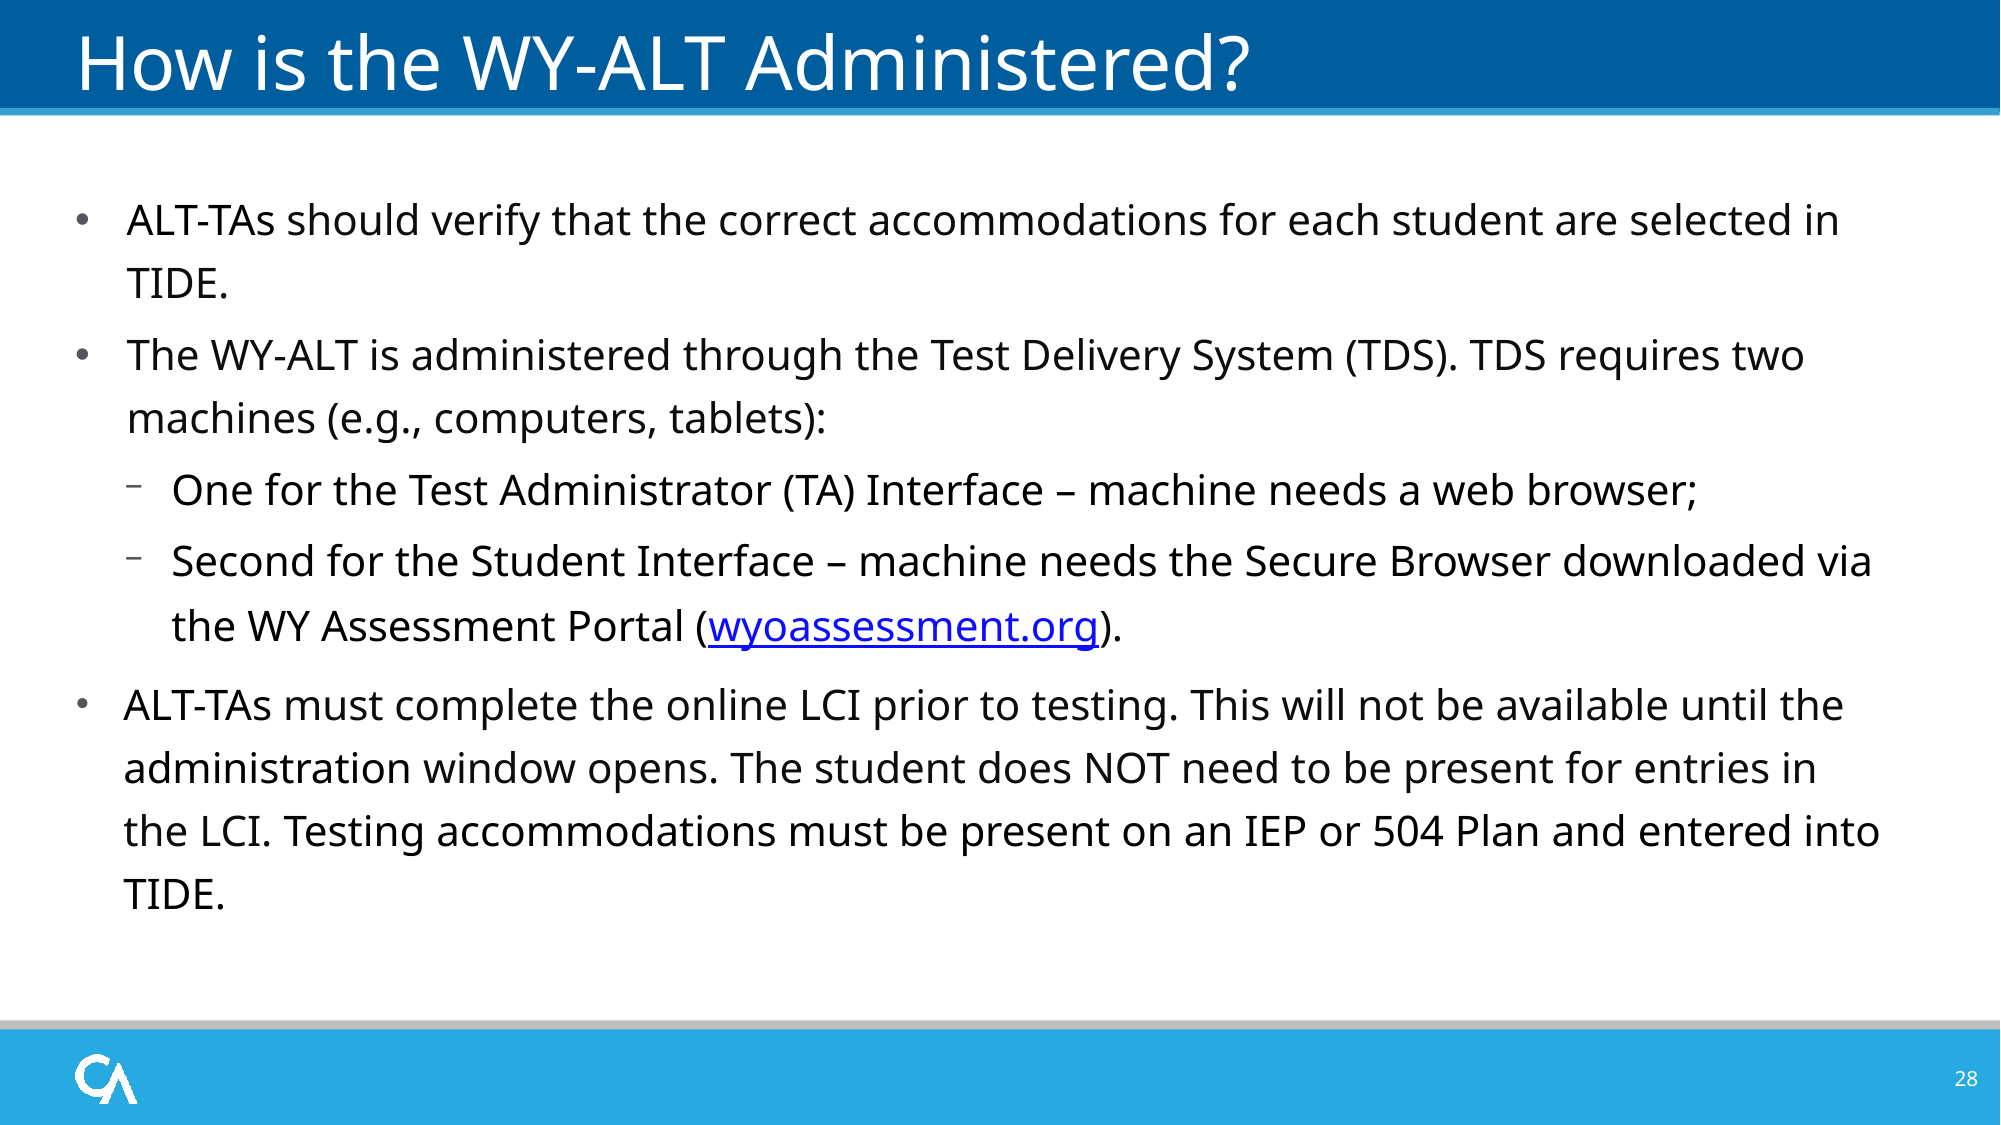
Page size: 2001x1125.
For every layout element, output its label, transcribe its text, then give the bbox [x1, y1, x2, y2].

picture [75, 1054, 138, 1104]
title How is the WY-ALT Administered? [75, 15, 1883, 105]
slide_number 28 [1877, 1057, 1993, 1103]
list ALT-TAs should verify that the correct accommodations for each student are selected in TIDE. The WY-ALT is administered through the Test Delivery System (TDS). TDS requires two machines (e.g., computers, tablets): One for the Test Administrator (TA) Interface – machine needs a web browser; Second for the Student Interface – machine needs the Secure Browser downloaded via the WY Assessment Portal (wyoassessment.org). ALT-TAs must complete the online LCI prior to testing. This will not be available until the administration window opens. The student does NOT need to be present for entries in the LCI. Testing accommodations must be present on an IEP or 504 Plan and entered into TIDE. [75, 180, 1883, 973]
